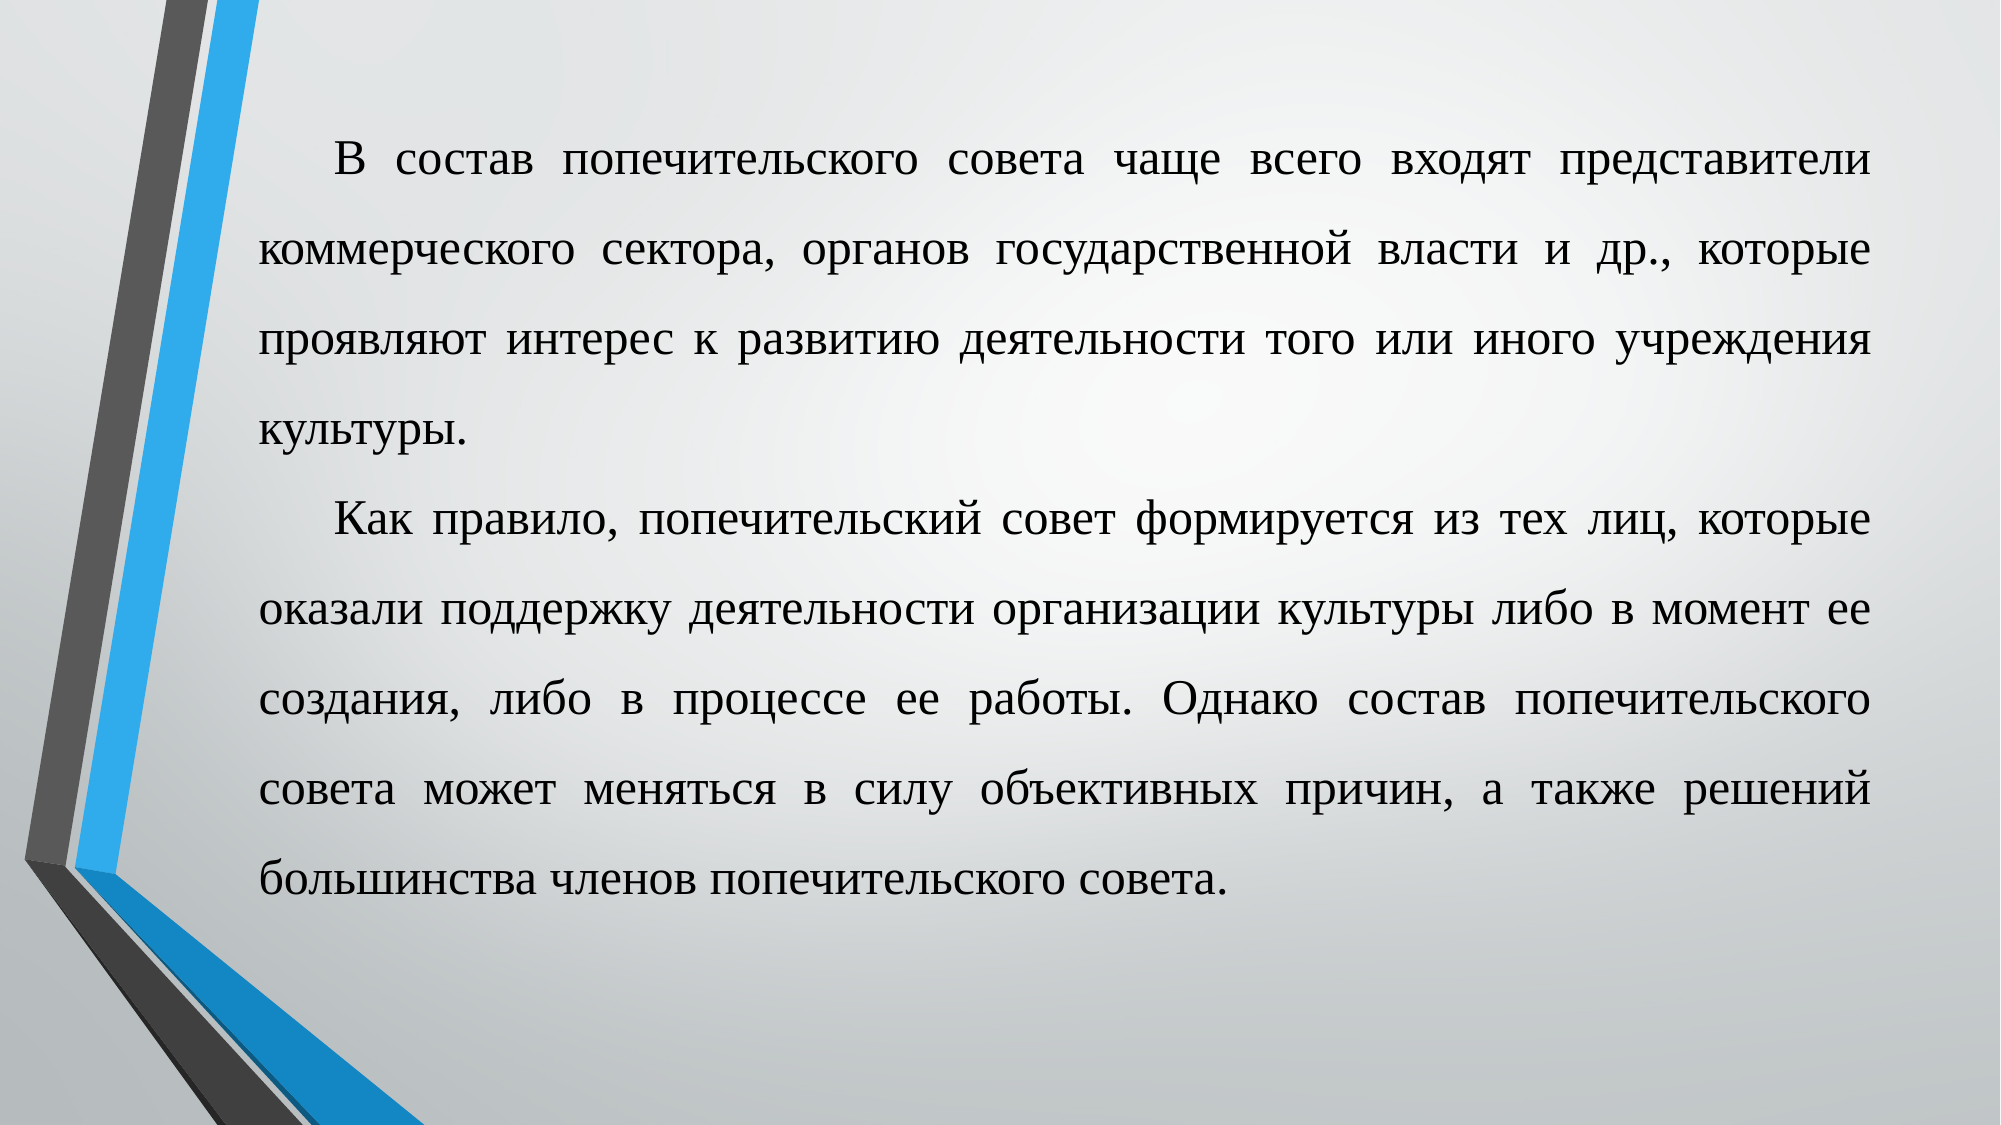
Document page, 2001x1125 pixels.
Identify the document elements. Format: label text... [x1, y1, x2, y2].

list В состав попечительского совета чаще всего входят представители коммерческого сектора, органов государственной власти и др., которые проявляют интерес к развитию деятельности того или иного учреждения культуры. Как правило, попечительский совет формируется из тех лиц, которые оказали поддержку деятельности организации культуры либо в момент ее создания, либо в процессе ее работы. Однако состав попечительского совета может меняться в силу объективных причин, а также решений большинства членов попечительского совета. [243, 50, 1887, 950]
